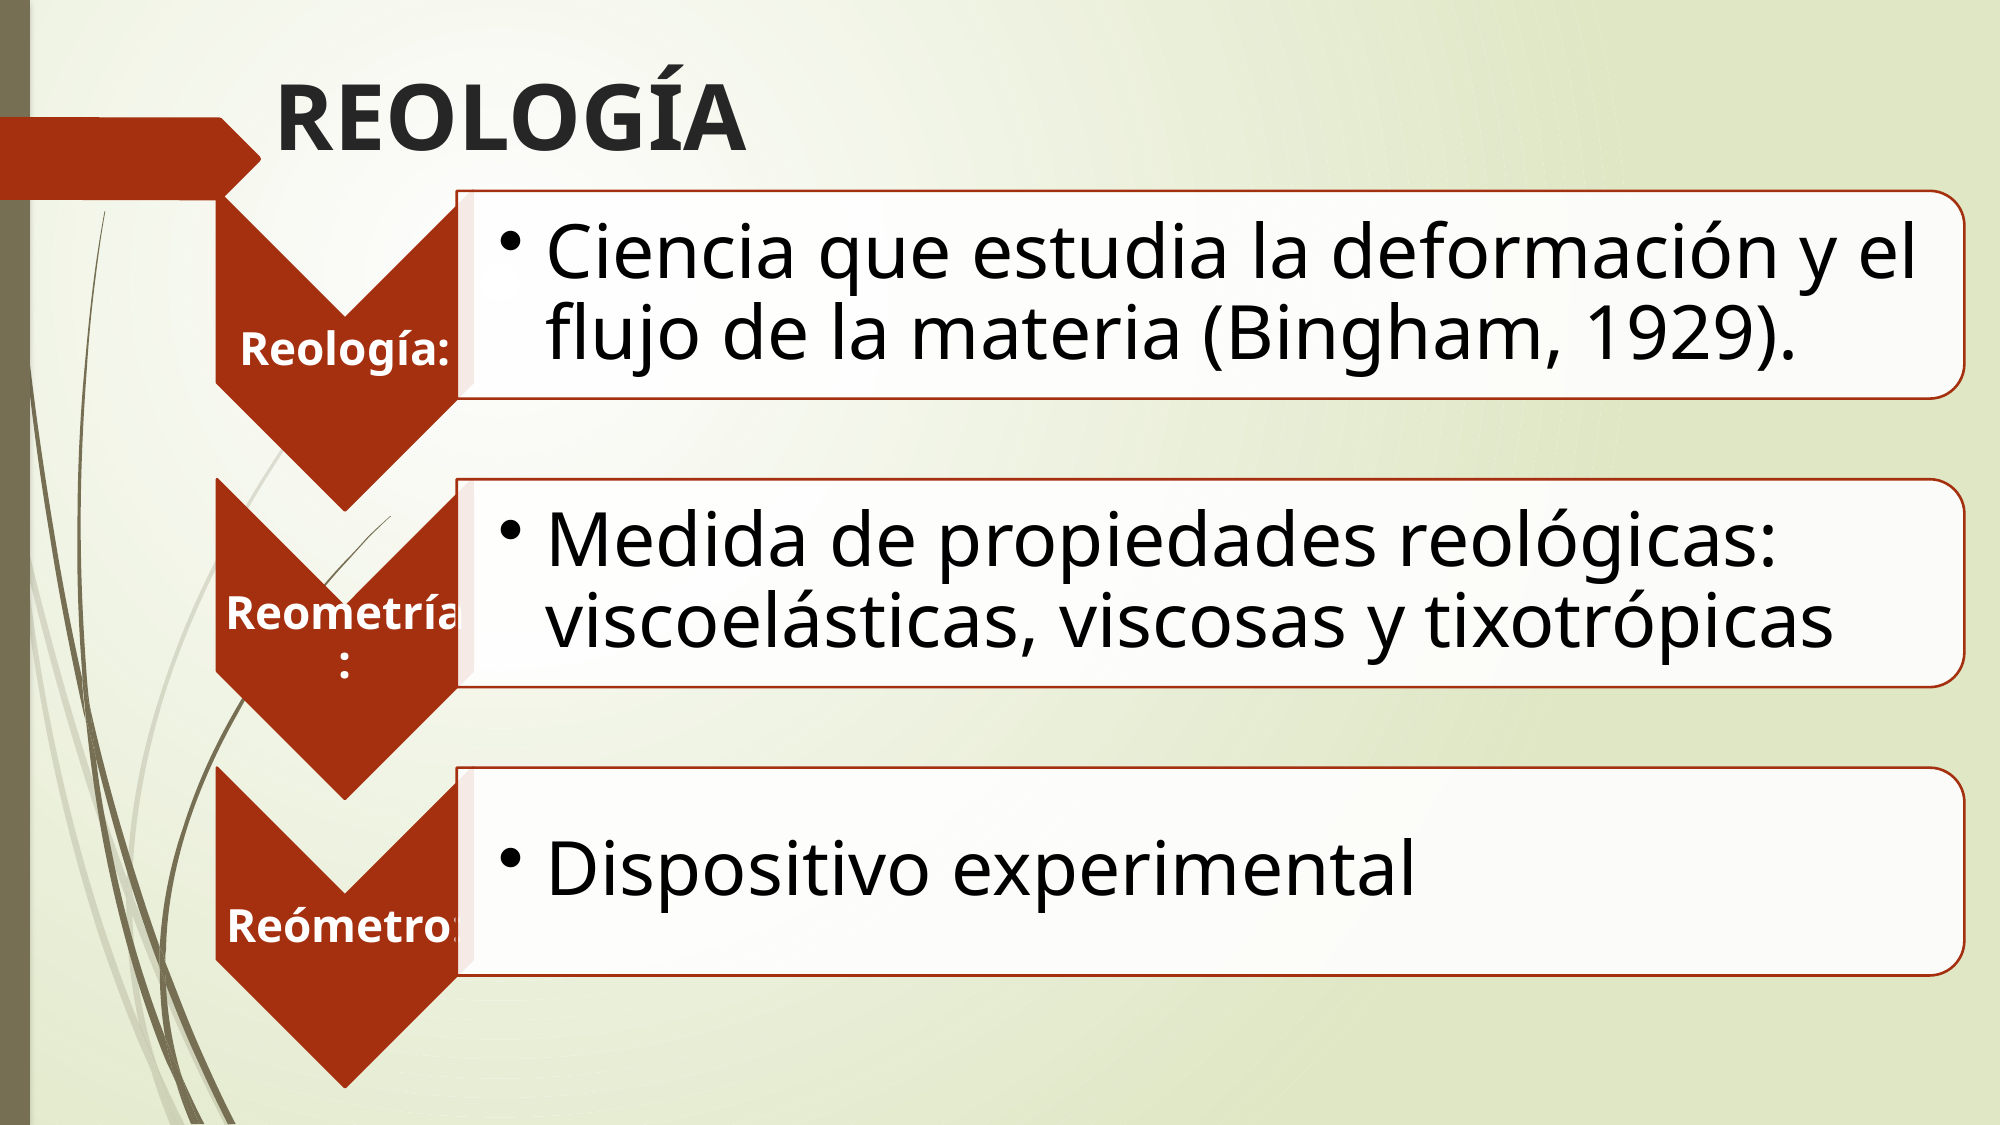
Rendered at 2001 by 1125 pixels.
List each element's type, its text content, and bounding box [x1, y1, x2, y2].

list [224, 189, 1957, 1089]
title REOLOGÍA [258, 51, 1721, 189]
